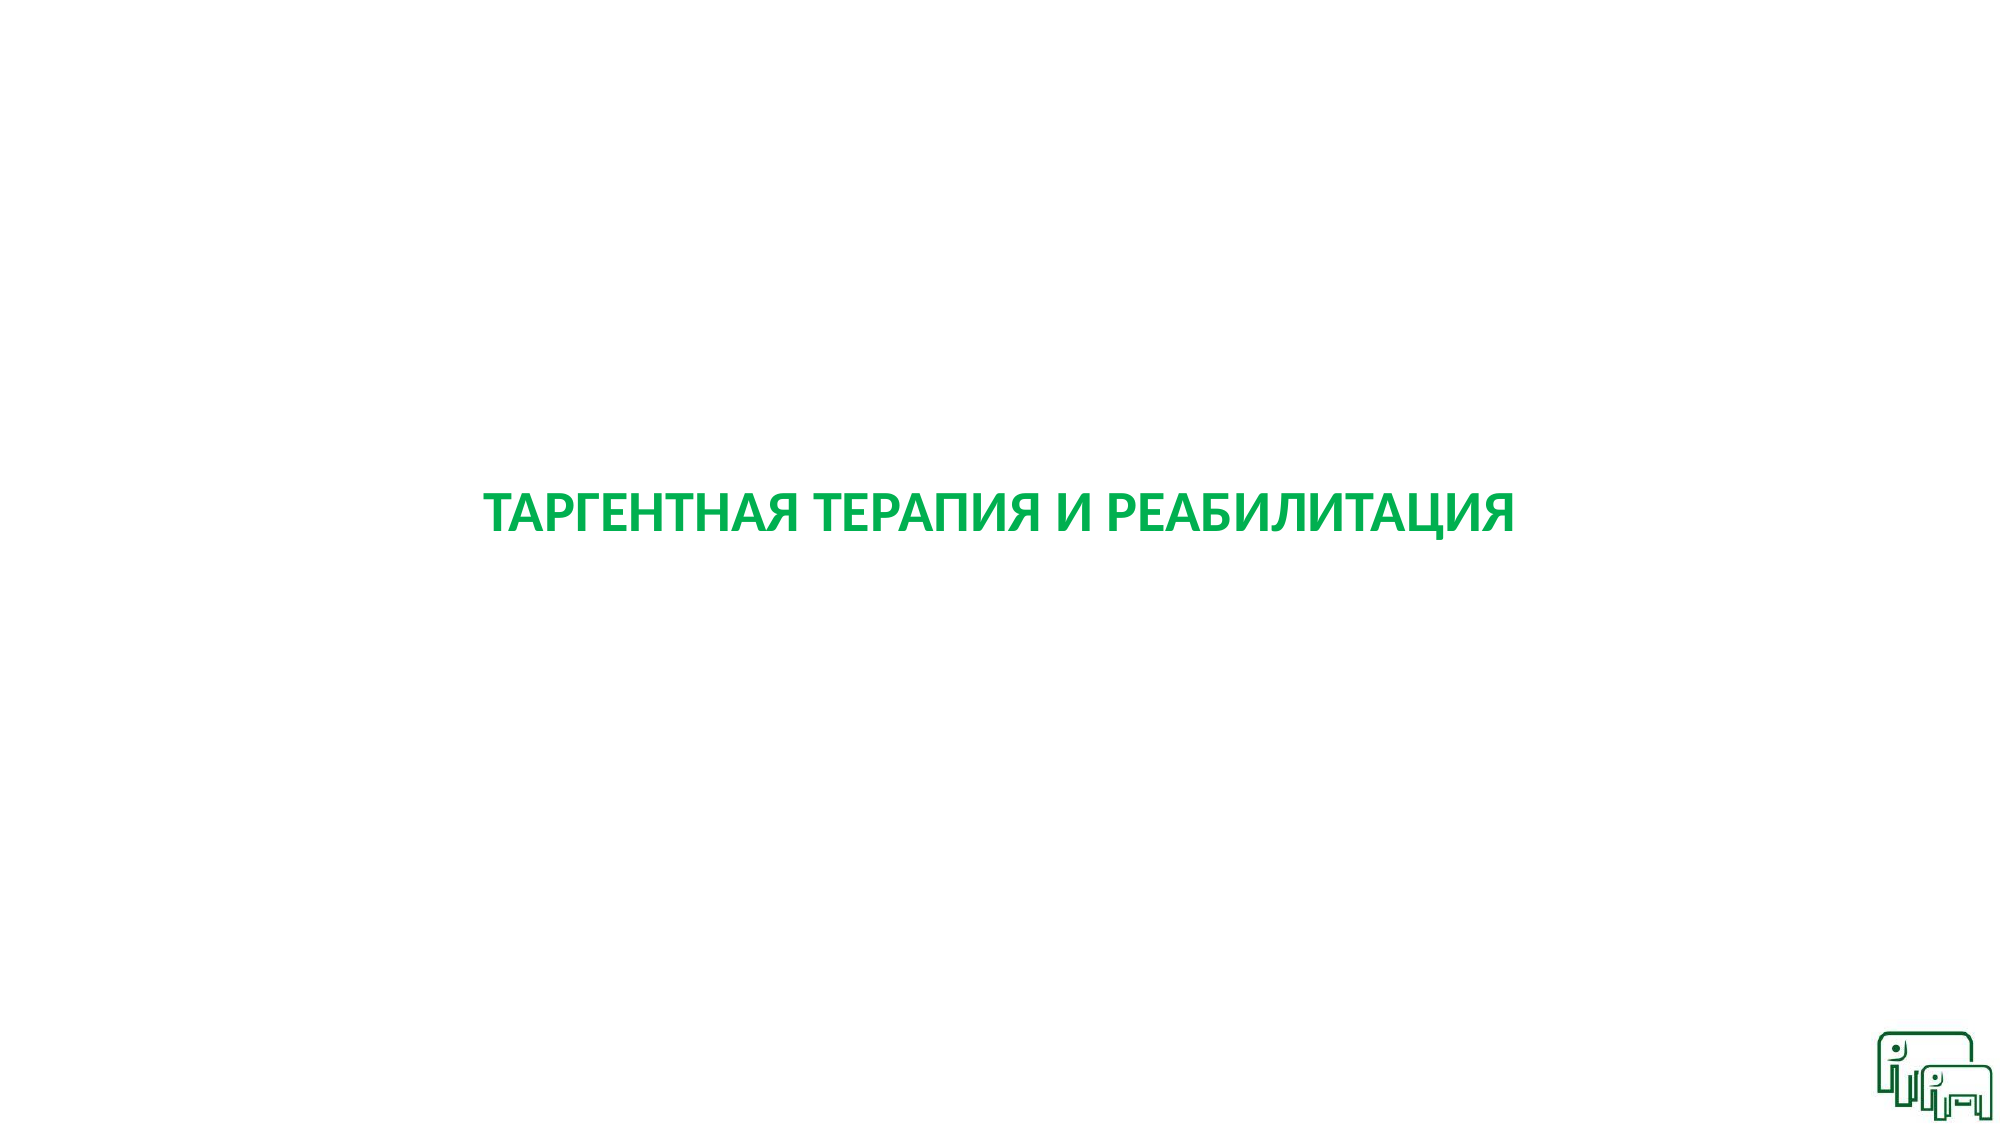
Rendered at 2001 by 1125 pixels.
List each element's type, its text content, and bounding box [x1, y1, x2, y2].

list ТАРГЕНТНАЯ ТЕРАПИЯ И РЕАБИЛИТАЦИЯ [137, 299, 1863, 1014]
picture [1871, 1019, 2000, 1125]
